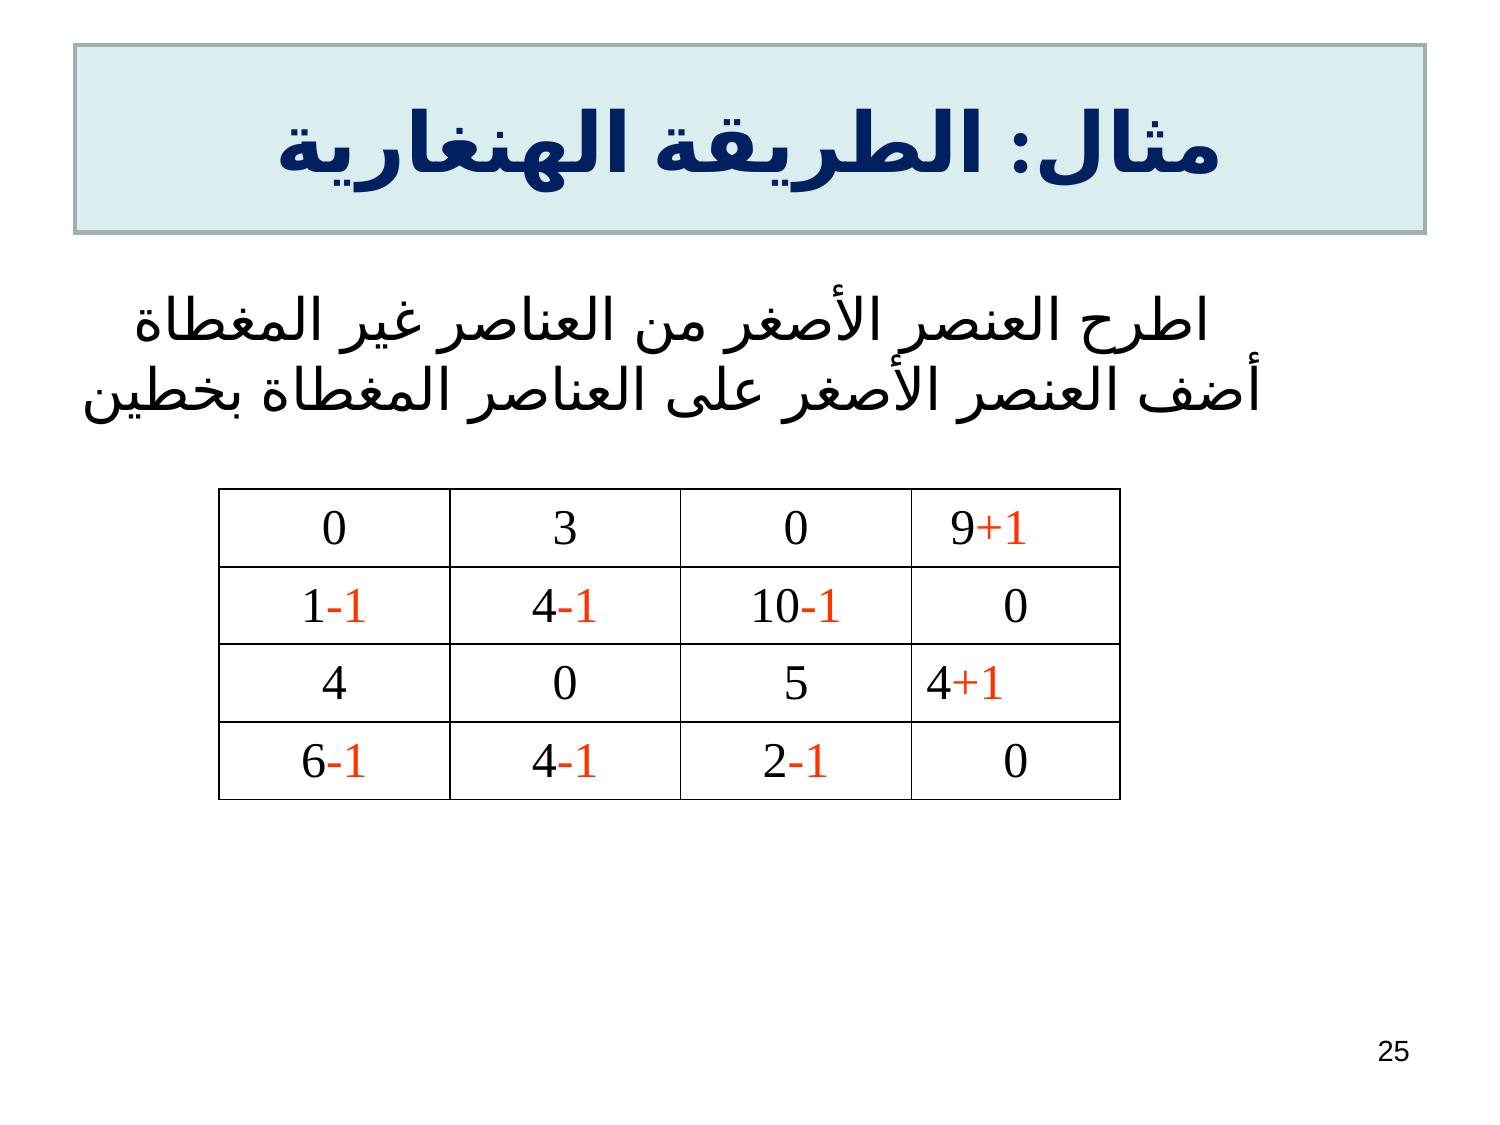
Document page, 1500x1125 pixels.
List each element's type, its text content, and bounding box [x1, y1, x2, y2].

text_box اطرح العنصر الأصغر من العناصر غير المغطاة أضف العنصر الأصغر على العناصر المغطاة بخطين [66, 274, 1278, 430]
text_box [23, 262, 1455, 1047]
slide_number 25 [1074, 1047, 1426, 1103]
title مثال: الطريقة الهنغارية [73, 43, 1427, 235]
